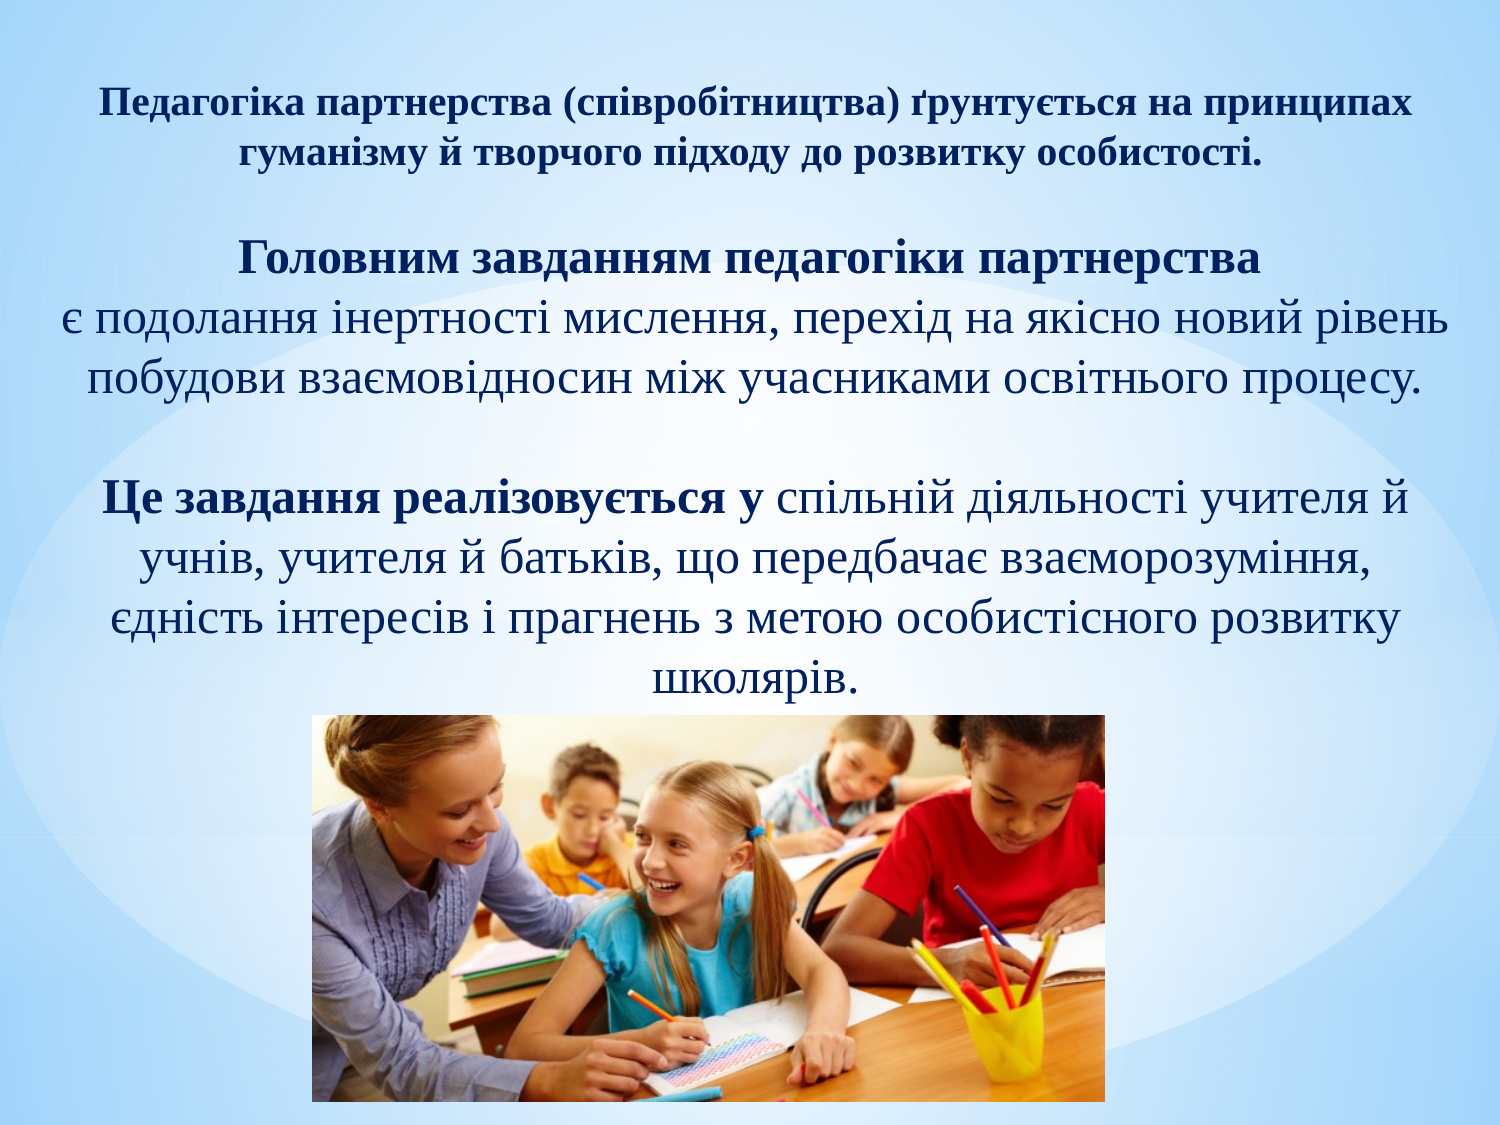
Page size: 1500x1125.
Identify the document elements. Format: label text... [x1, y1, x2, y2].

text_box Педагогіка партнерства (співробітництва) ґрунтується на принципах гуманізму й творчого підходу до розвитку особистості. Головним завданням педагогіки партнерства є подолання інертності мислення, перехід на якісно новий рівень побудови взаємовідносин між учасниками освітнього процесу. Це завдання реалізовується у спільній діяльності учителя й учнів, учителя й батьків, що передбачає взаєморозуміння, єдність інтересів і прагнень з метою особистісного розвитку школярів. [41, 66, 1471, 712]
picture [312, 715, 1105, 1102]
